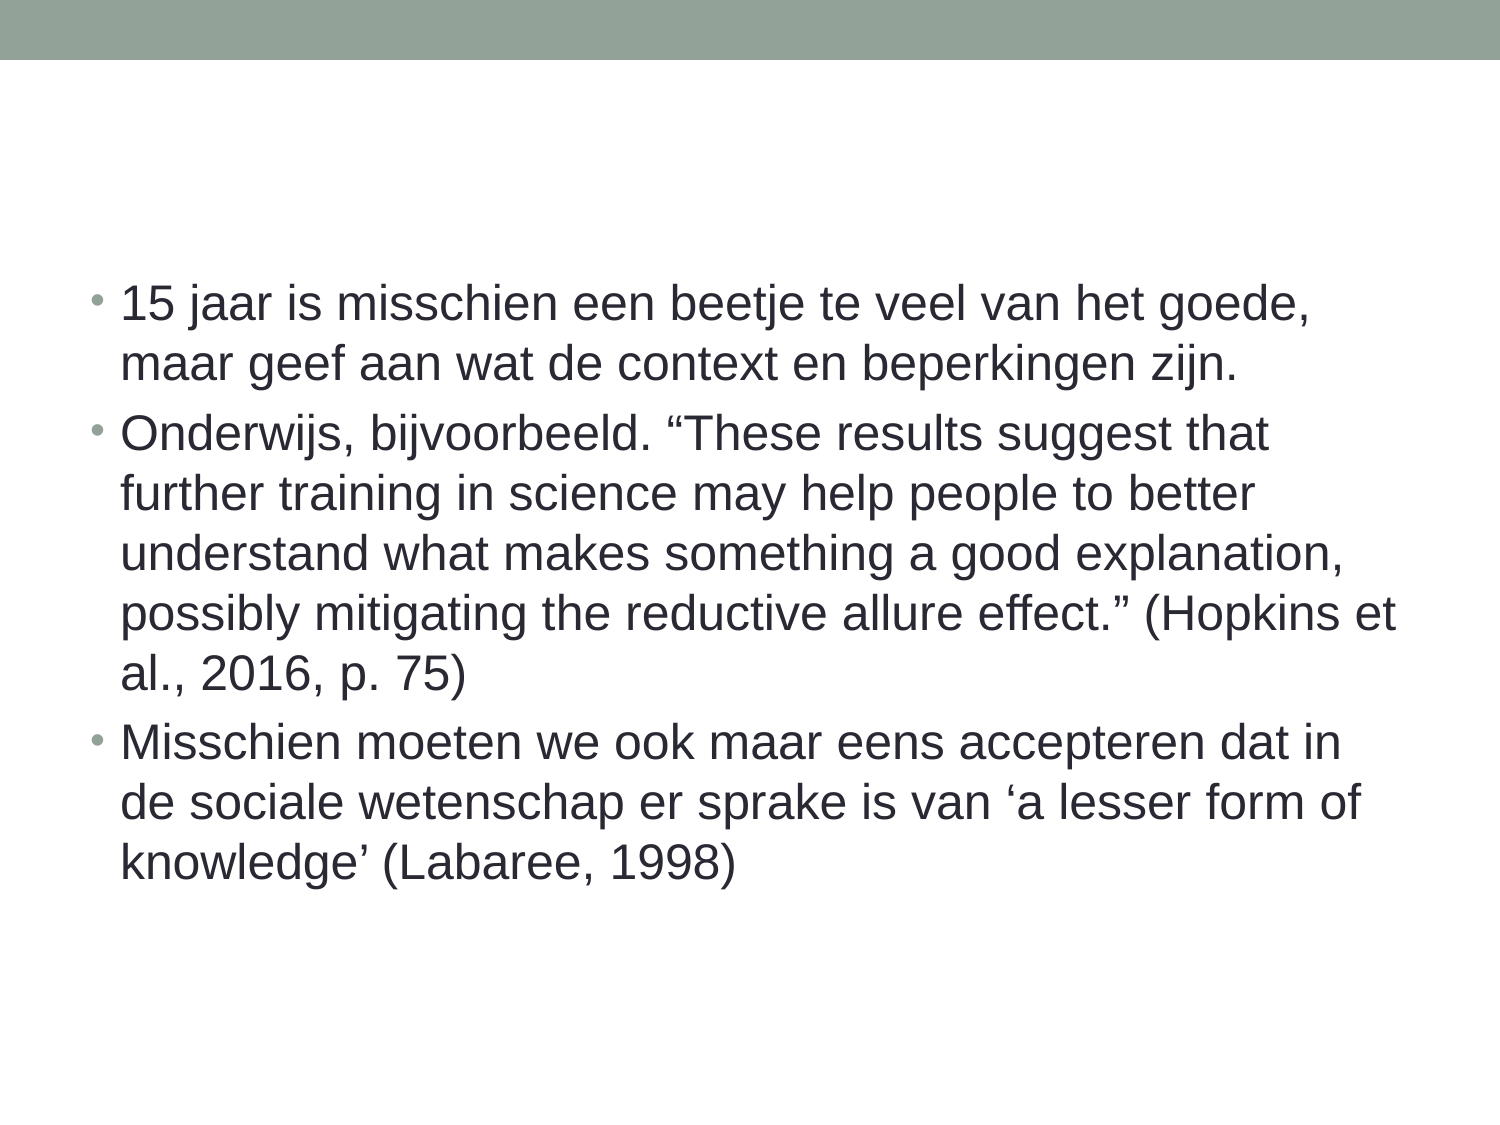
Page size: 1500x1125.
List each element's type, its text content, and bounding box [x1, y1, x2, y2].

list 15 jaar is misschien een beetje te veel van het goede, maar geef aan wat de context en beperkingen zijn. Onderwijs, bijvoorbeeld. “These results suggest that further training in science may help people to better understand what makes something a good explanation, possibly mitigating the reductive allure effect.” (Hopkins et al., 2016, p. 75) Misschien moeten we ook maar eens accepteren dat in de sociale wetenschap er sprake is van ‘a lesser form of knowledge’ (Labaree, 1998) [75, 262, 1425, 1063]
